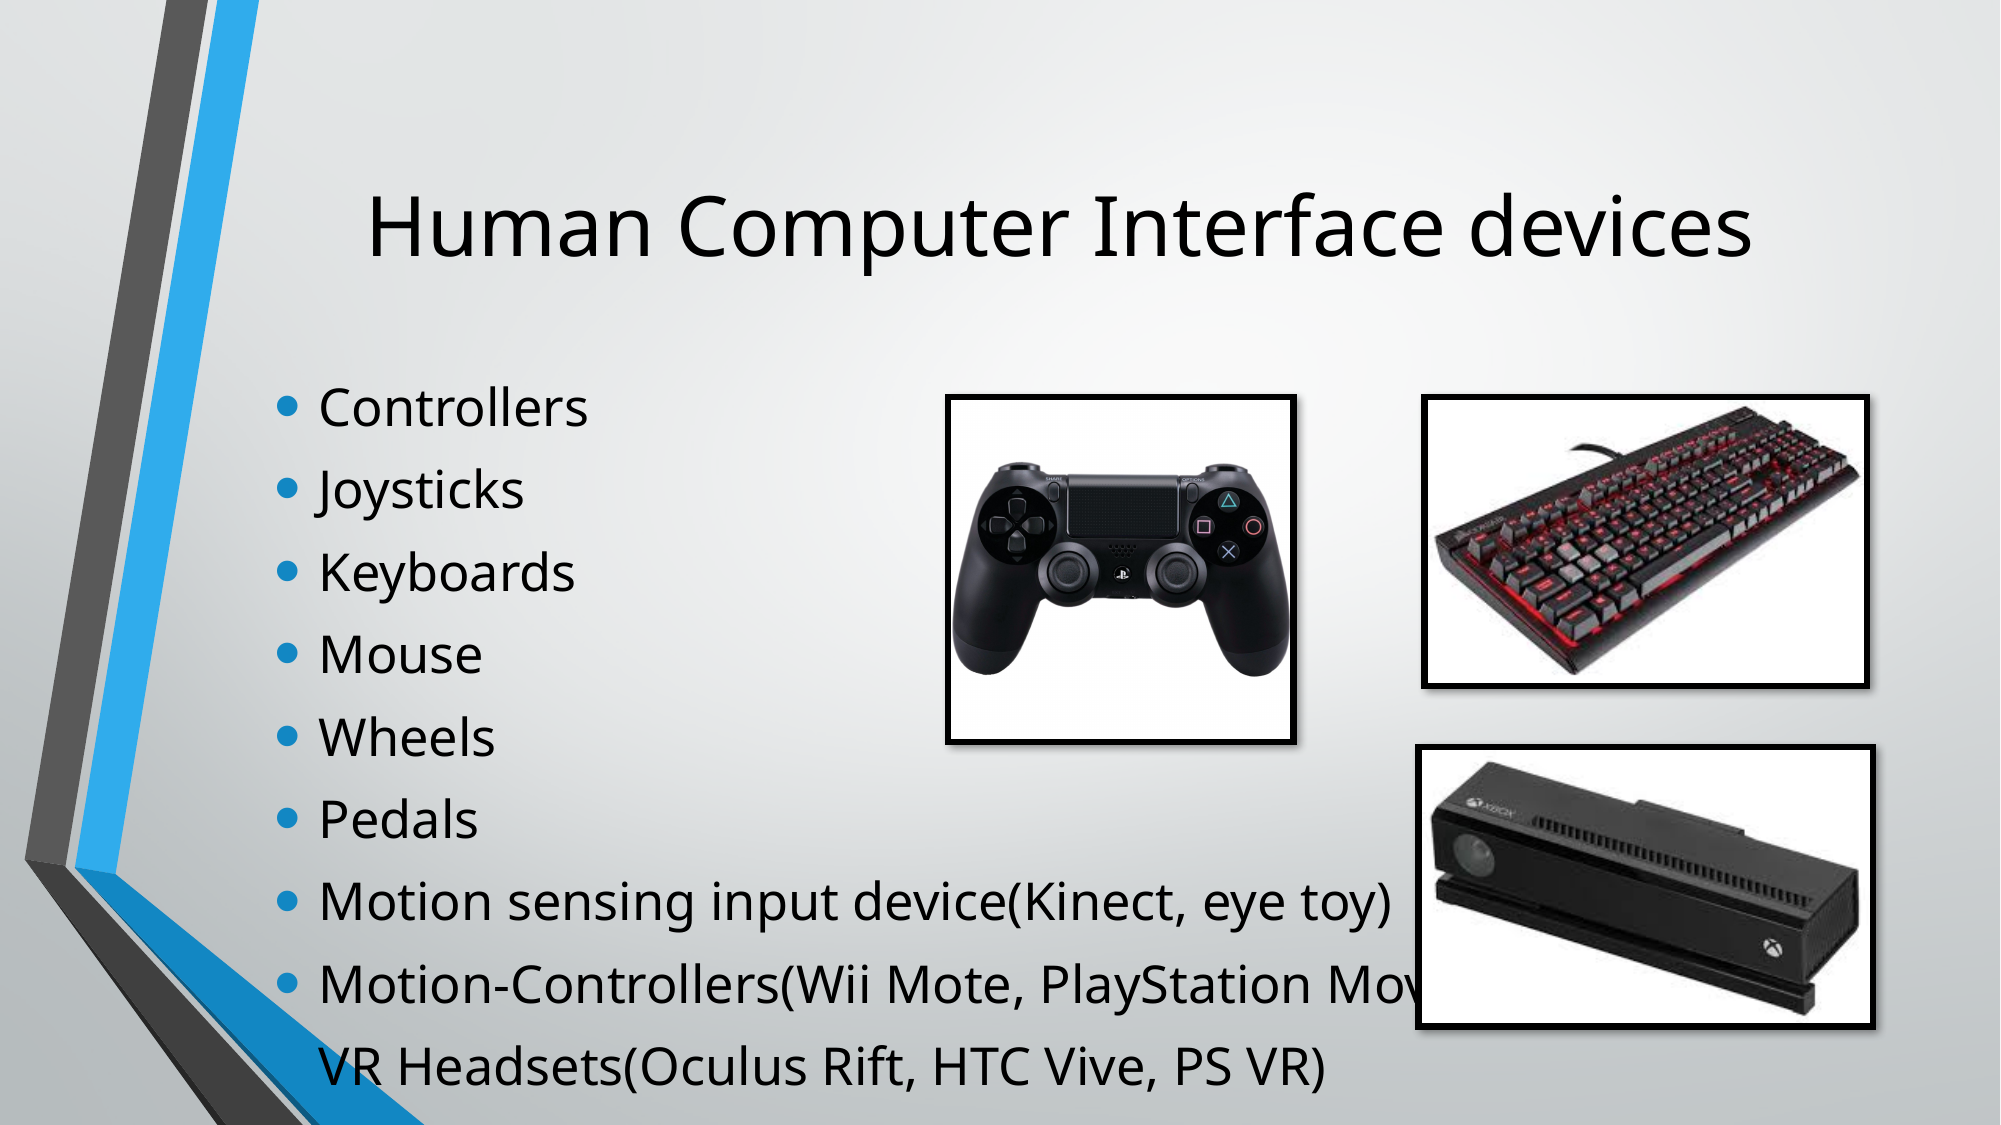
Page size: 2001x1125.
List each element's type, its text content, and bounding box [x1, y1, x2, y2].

list Controllers Joysticks Keyboards Mouse Wheels Pedals Motion sensing input device(Kinect, eye toy) Motion-Controllers(Wii Mote, PlayStation Move) VR Headsets(Oculus Rift, HTC Vive, PS VR) [259, 366, 1962, 1105]
picture [1427, 399, 1864, 684]
picture [951, 399, 1291, 740]
picture [1421, 749, 1871, 1024]
title Human Computer Interface devices [239, 78, 1883, 367]
